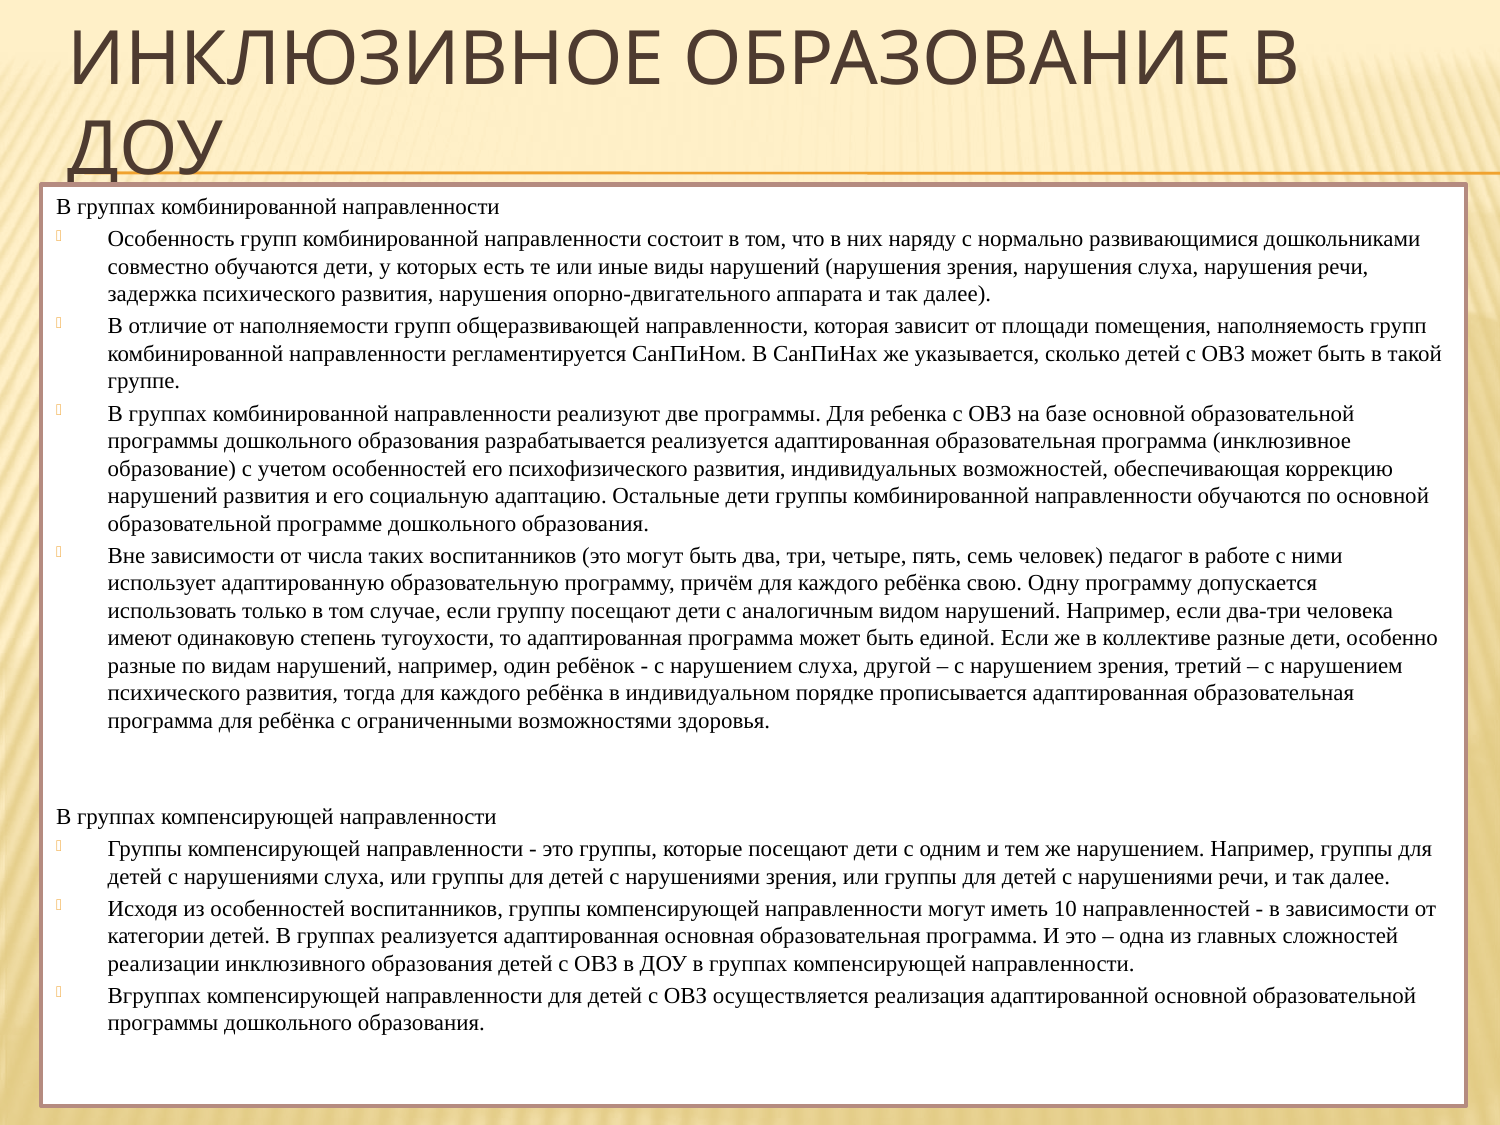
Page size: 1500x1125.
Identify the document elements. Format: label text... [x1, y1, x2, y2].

title Инклюзивное образование в ДОУ [53, 30, 1479, 169]
list В группах комбинированной направленности Особенность групп комбинированной направленности состоит в том, что в них наряду с нормально развивающимися дошкольниками совместно обучаются дети, у которых есть те или иные виды нарушений (нарушения зрения, нарушения слуха, нарушения речи, задержка психического развития, нарушения опорно-двигательного аппарата и так далее). В отличие от наполняемости групп общеразвивающей направленности, которая зависит от площади помещения, наполняемость групп комбинированной направленности регламентируется СанПиНом. В СанПиНах же указывается, сколько детей с ОВЗ может быть в такой группе. В группах комбинированной направленности реализуют две программы. Для ребенка с ОВЗ на базе основной образовательной программы дошкольного образования разрабатывается реализуется адаптированная образовательная программа (инклюзивное образование) с учетом особенностей его психофизического развития, индивидуальных возможностей, обеспечивающая коррекцию нарушений развития и его социальную адаптацию. Остальные дети группы комбинированной направленности обучаются по основной образовательной программе дошкольного образования. Вне зависимости от числа таких воспитанников (это могут быть два, три, четыре, пять, семь человек) педагог в работе с ними использует адаптированную образовательную программу, причём для каждого ребёнка свою. Одну программу допускается использовать только в том случае, если группу посещают дети с аналогичным видом нарушений. Например, если два-три человека имеют одинаковую степень тугоухости, то адаптированная программа может быть единой. Если же в коллективе разные дети, особенно разные по видам нарушений, например, один ребёнок - с нарушением слуха, другой – с нарушением зрения, третий – с нарушением психического развития, тогда для каждого ребёнка в индивидуальном порядке прописывается адаптированная образовательная программа для ребёнка с ограниченными возможностями здоровья. В группах компенсирующей направленности Группы компенсирующей направленности - это группы, которые посещают дети с одним и тем же нарушением. Например, группы для детей с нарушениями слуха, или группы для детей с нарушениями зрения, или группы для детей с нарушениями речи, и так далее. Исходя из особенностей воспитанников, группы компенсирующей направленности могут иметь 10 направленностей - в зависимости от категории детей. В группах реализуется адаптированная основная образовательная программа. И это – одна из главных сложностей реализации инклюзивного образования детей с ОВЗ в ДОУ в группах компенсирующей направленности. Вгруппах компенсирующей направленности для детей с ОВЗ осуществляется реализация адаптированной основной образовательной программы дошкольного образования. [39, 182, 1468, 1108]
